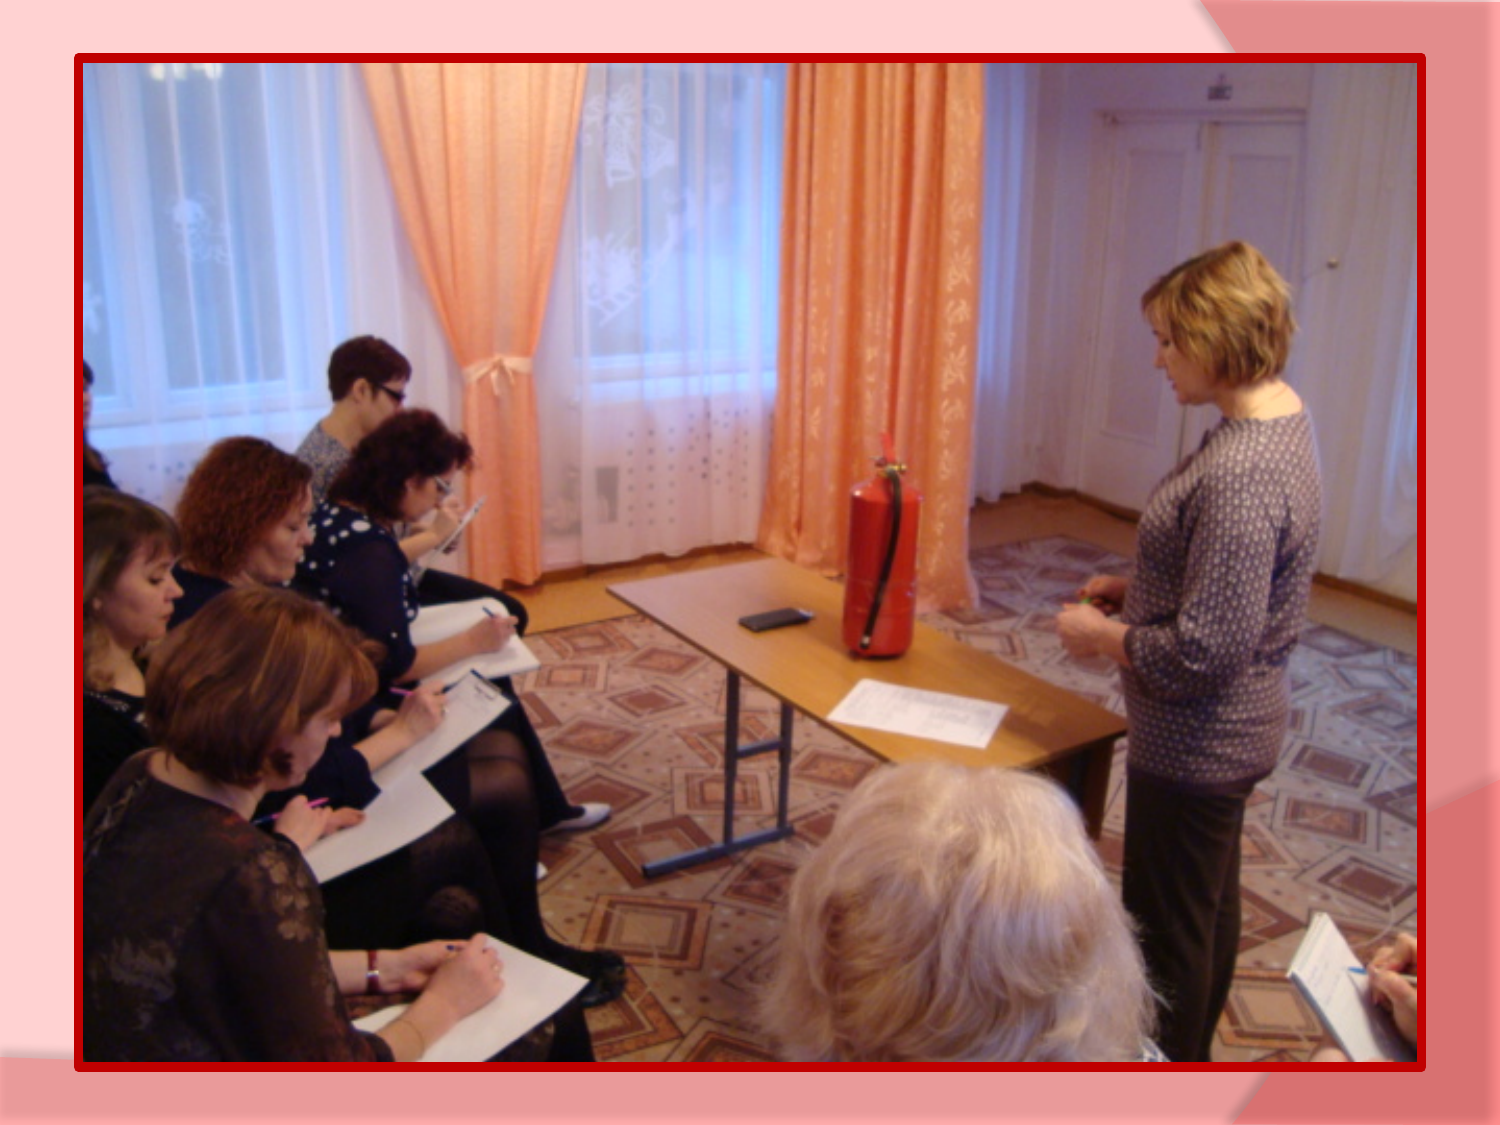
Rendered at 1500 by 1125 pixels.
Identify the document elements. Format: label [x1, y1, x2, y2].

picture [83, 62, 1417, 1063]
